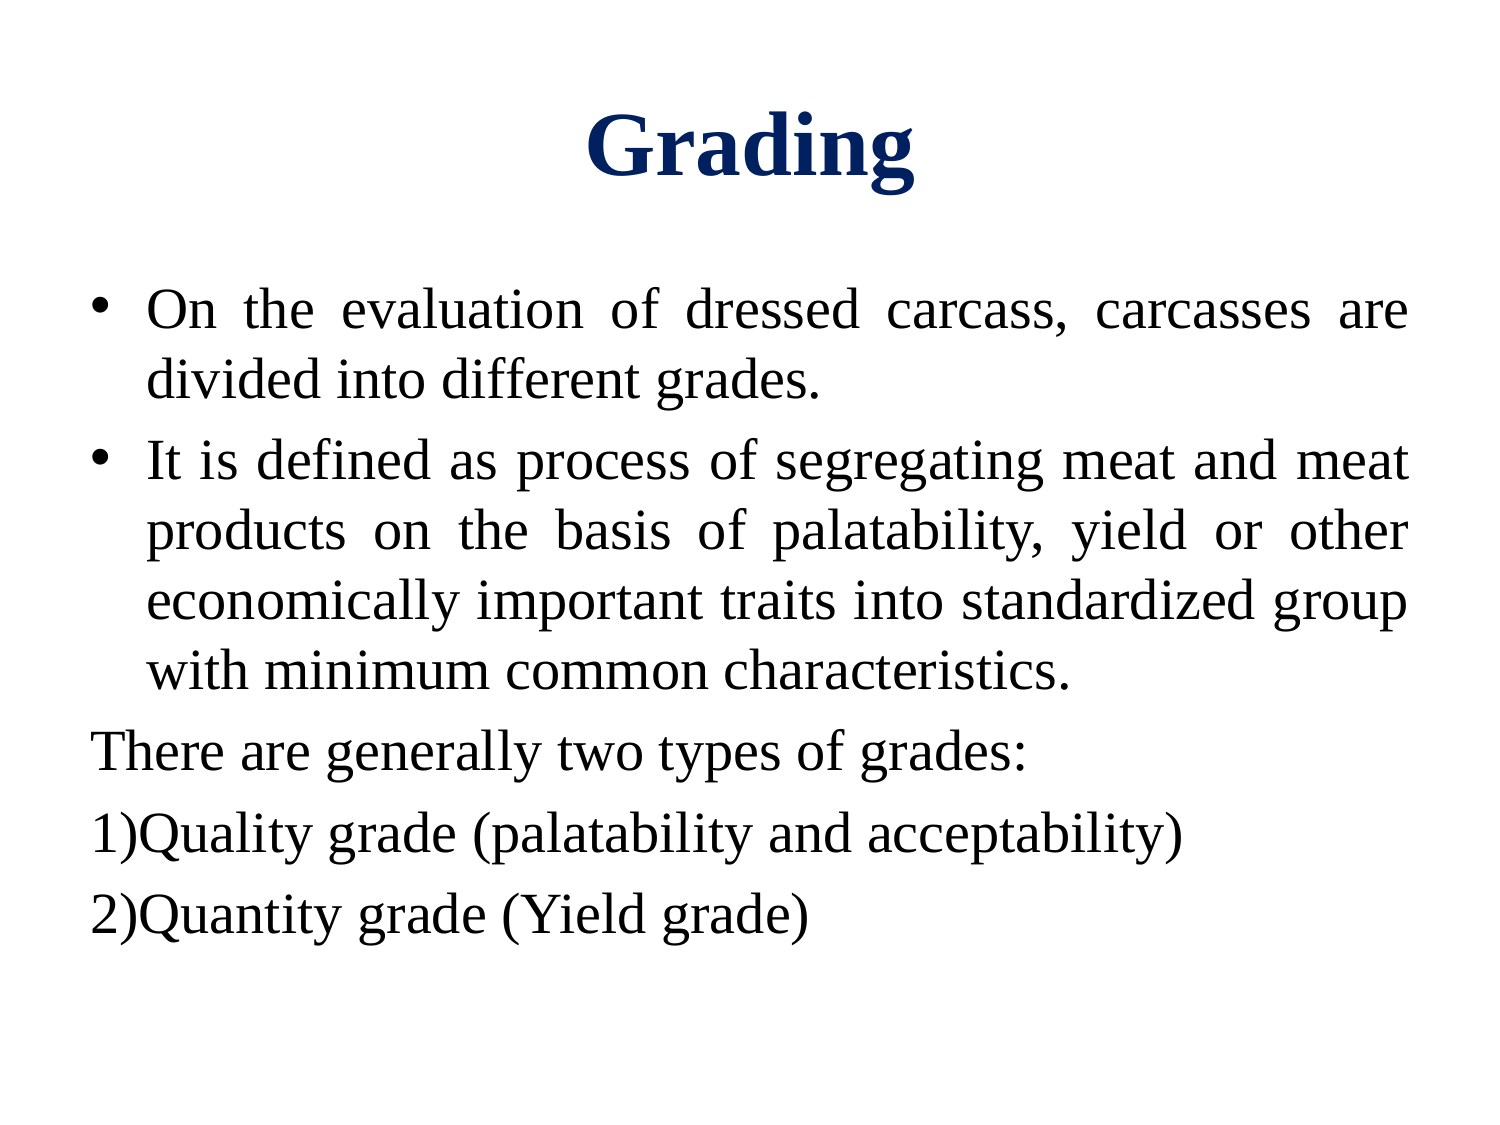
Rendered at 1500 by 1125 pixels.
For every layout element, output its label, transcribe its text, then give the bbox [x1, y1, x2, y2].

title Grading [75, 45, 1425, 233]
list On the evaluation of dressed carcass, carcasses are divided into different grades. It is defined as process of segregating meat and meat products on the basis of palatability, yield or other economically important traits into standardized group with minimum common characteristics. There are generally two types of grades: 1)Quality grade (palatability and acceptability) 2)Quantity grade (Yield grade) [75, 262, 1425, 1005]
